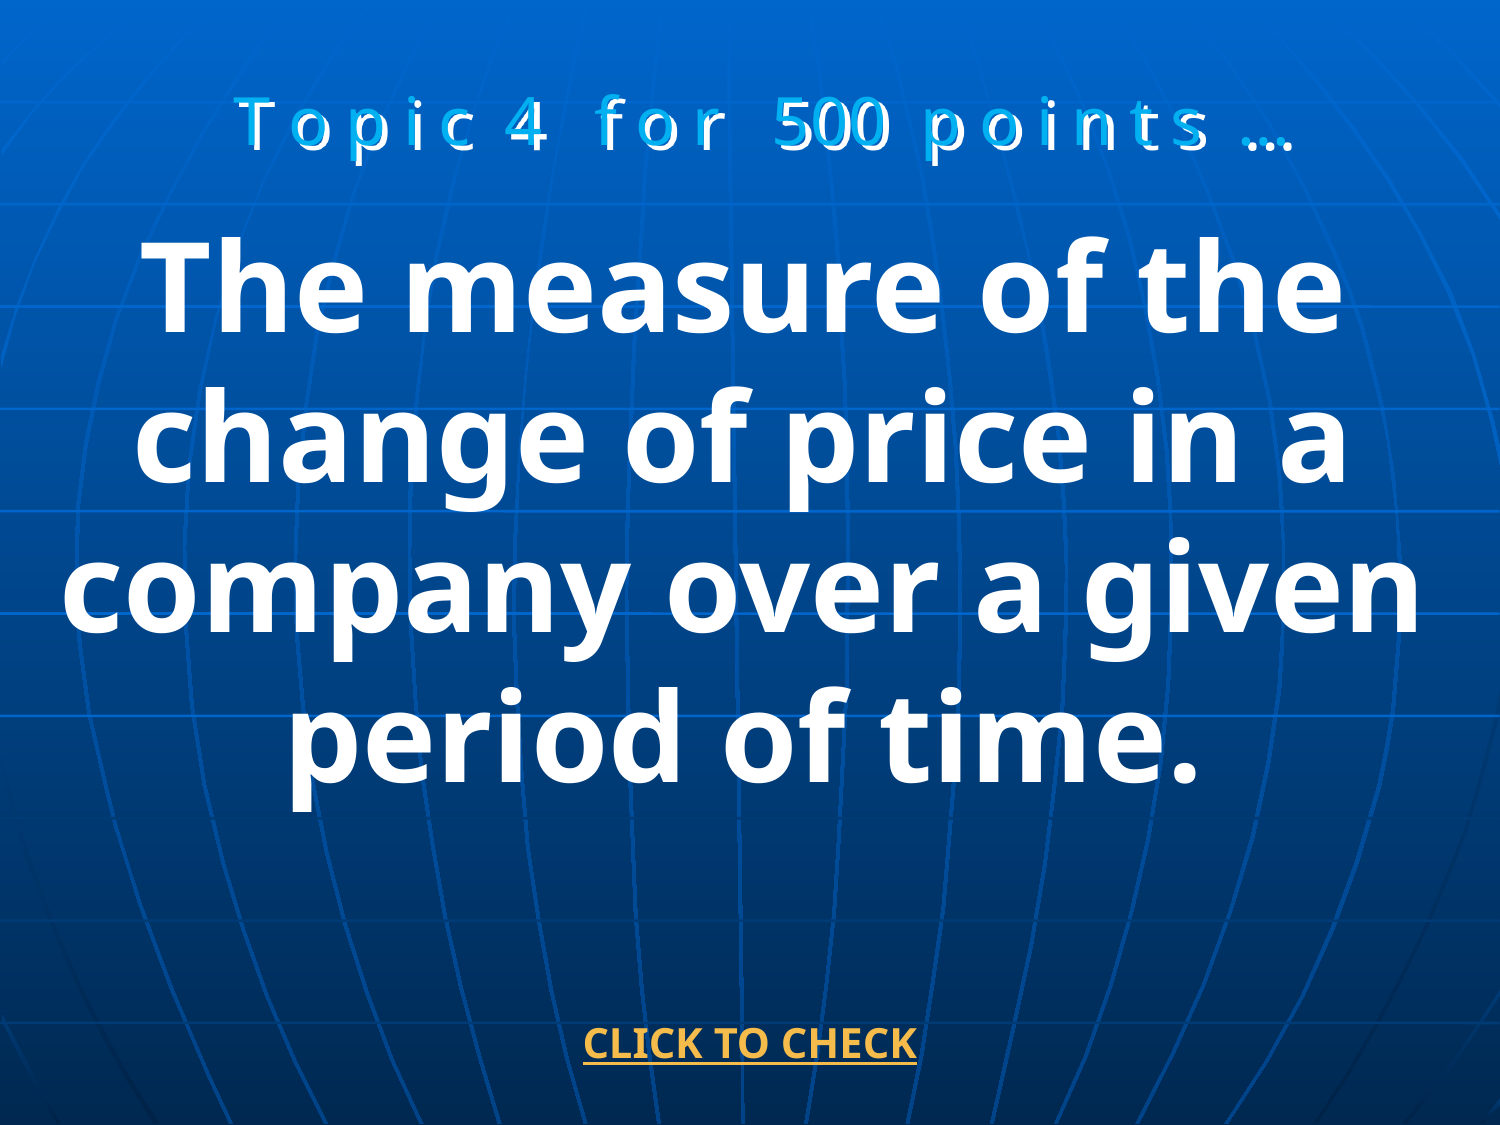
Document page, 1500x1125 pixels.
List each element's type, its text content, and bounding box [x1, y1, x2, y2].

text_box The measure of the change of price in a company over a given period of time. [37, 199, 1450, 815]
text_box T o p i c 4 f o r 500 p o i n t s … [124, 49, 1400, 188]
text_box CLICK TO CHECK [0, 1009, 1500, 1075]
